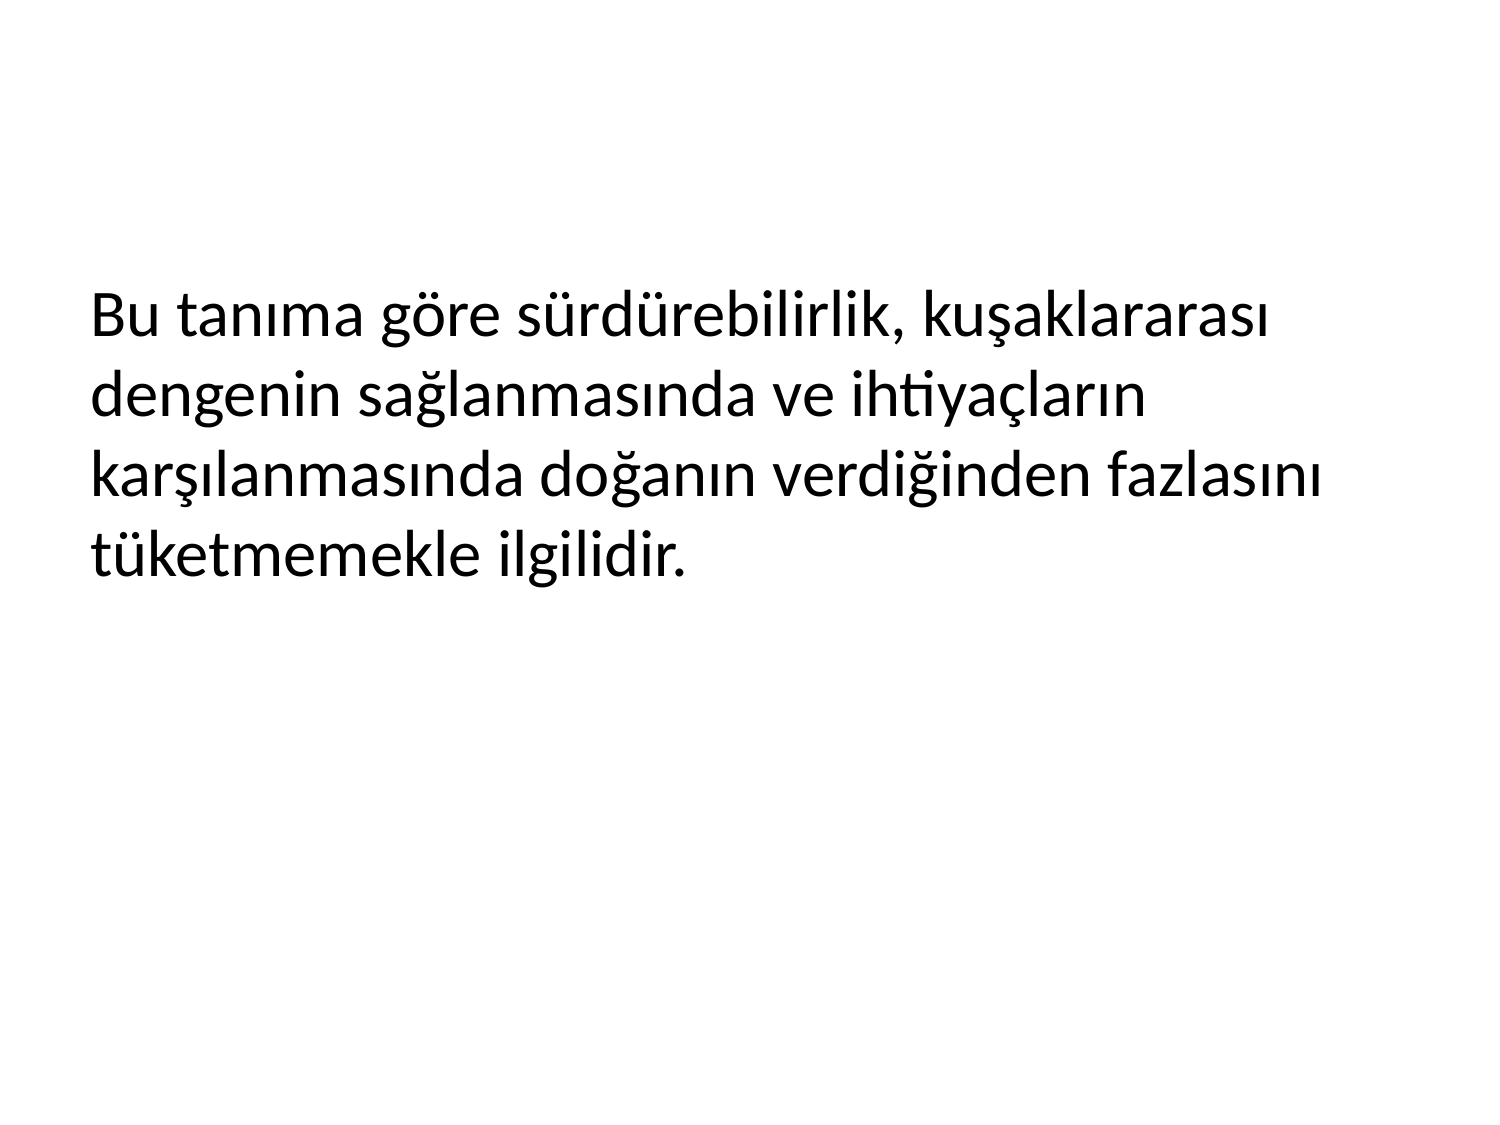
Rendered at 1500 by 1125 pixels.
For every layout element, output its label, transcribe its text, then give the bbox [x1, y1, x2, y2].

list Bu tanıma göre sürdürebilirlik, kuşaklararası dengenin sağlanmasında ve ihtiyaçların karşılanmasında doğanın verdiğinden fazlasını tüketmemekle ilgilidir. [75, 262, 1425, 1005]
